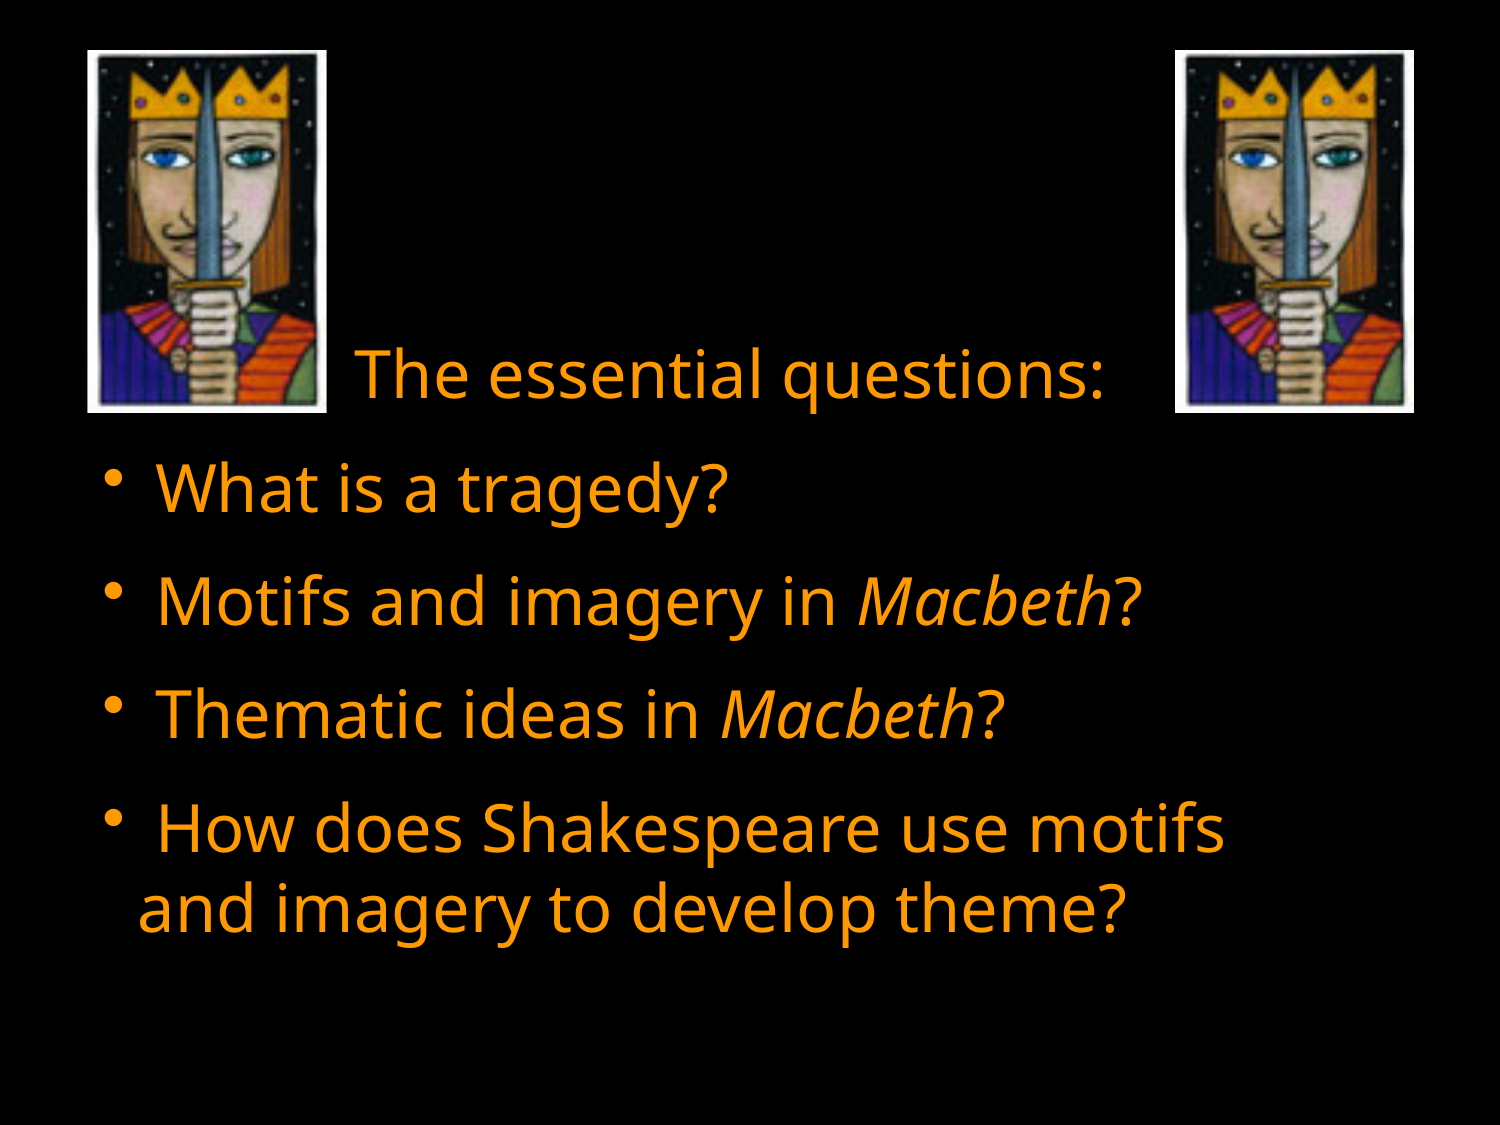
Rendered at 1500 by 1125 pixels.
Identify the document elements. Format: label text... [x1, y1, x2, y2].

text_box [1174, 49, 1414, 413]
text_box The essential questions: What is a tragedy? Motifs and imagery in Macbeth? Thematic ideas in Macbeth? How does Shakespeare use motifs and imagery to develop theme? [87, 324, 1375, 953]
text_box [87, 49, 327, 413]
